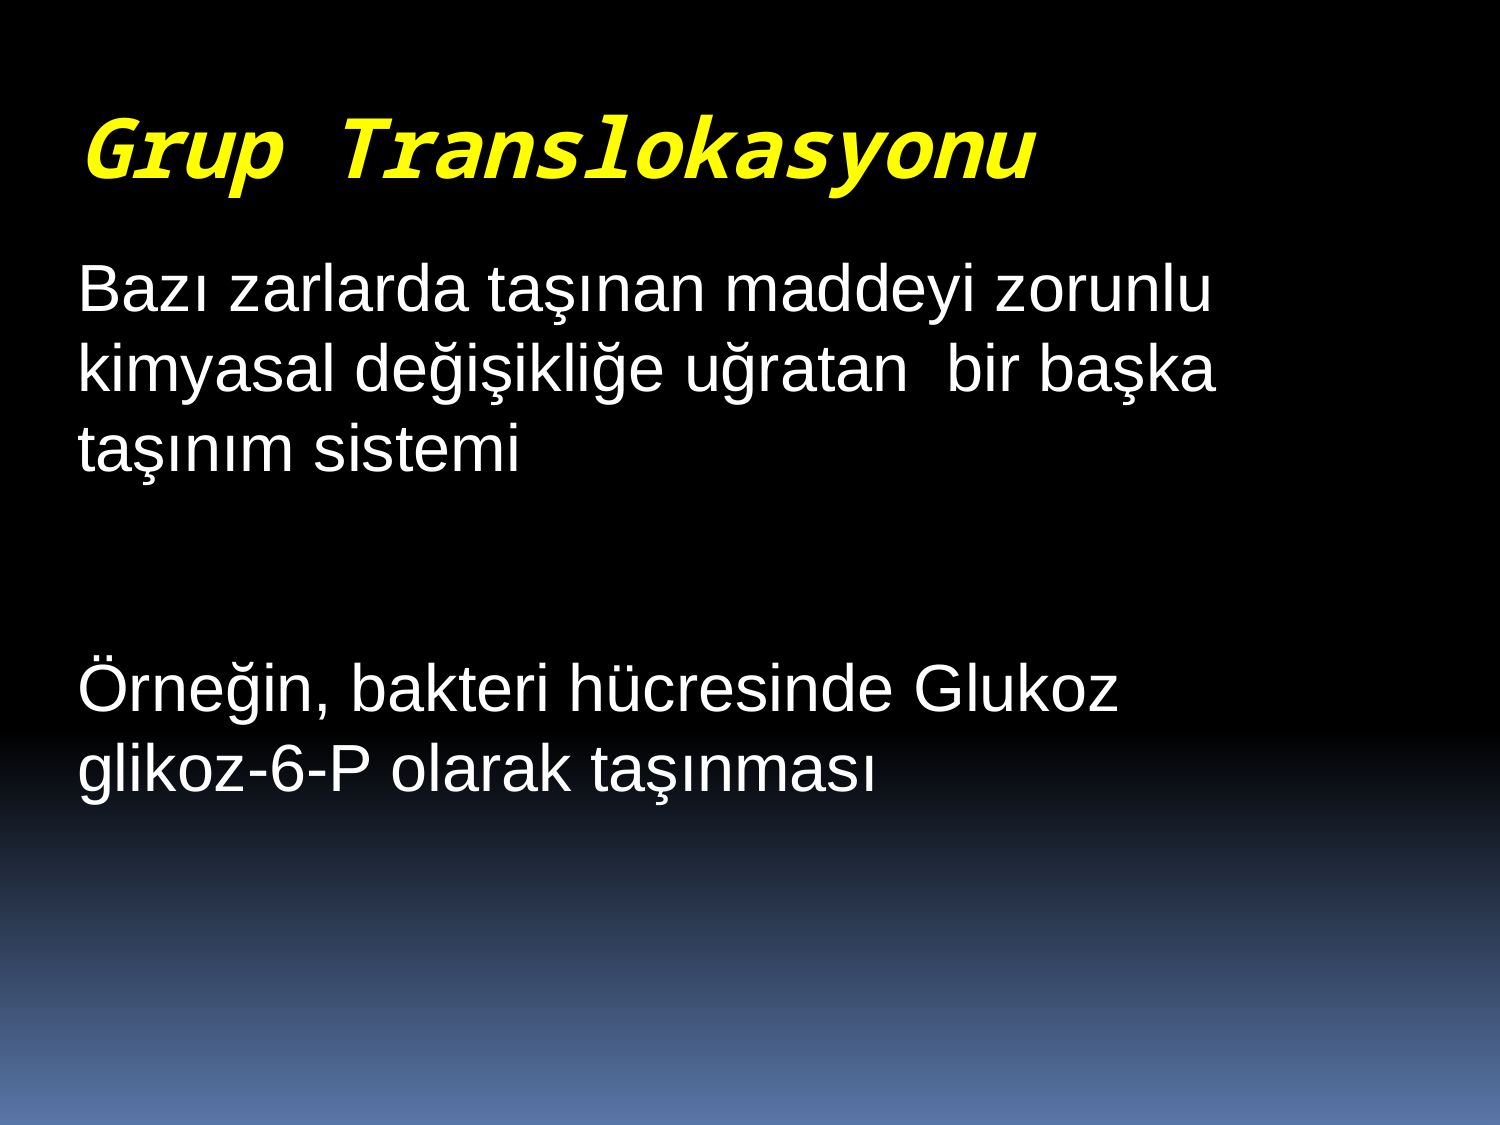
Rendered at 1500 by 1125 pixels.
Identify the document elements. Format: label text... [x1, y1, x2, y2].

text_box Grup Translokasyonu [65, 87, 1045, 203]
text_box Bazı zarlarda taşınan maddeyi zorunlu kimyasal değişikliğe uğratan bir başka taşınım sistemi Örneğin, bakteri hücresinde Glukoz glikoz-6-P olarak taşınması [62, 237, 1338, 892]
